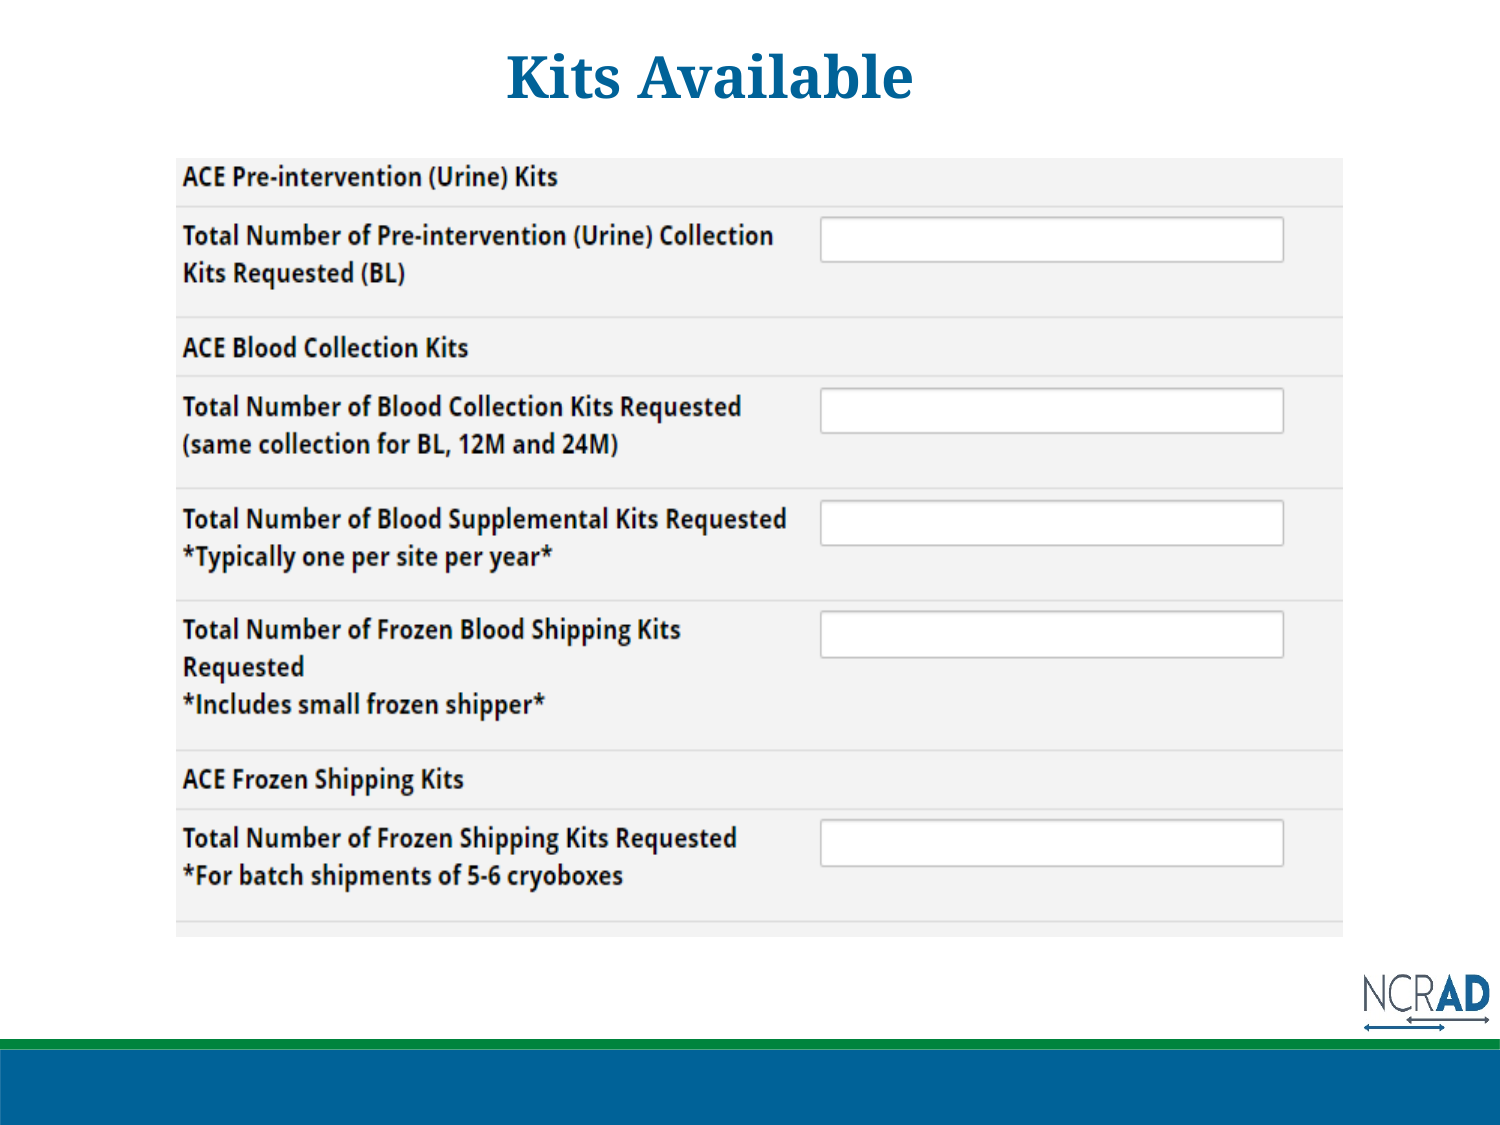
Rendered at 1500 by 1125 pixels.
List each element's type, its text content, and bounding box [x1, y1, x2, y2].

picture [1363, 974, 1490, 1032]
title Kits Available [71, 0, 1366, 189]
picture [176, 158, 1343, 937]
